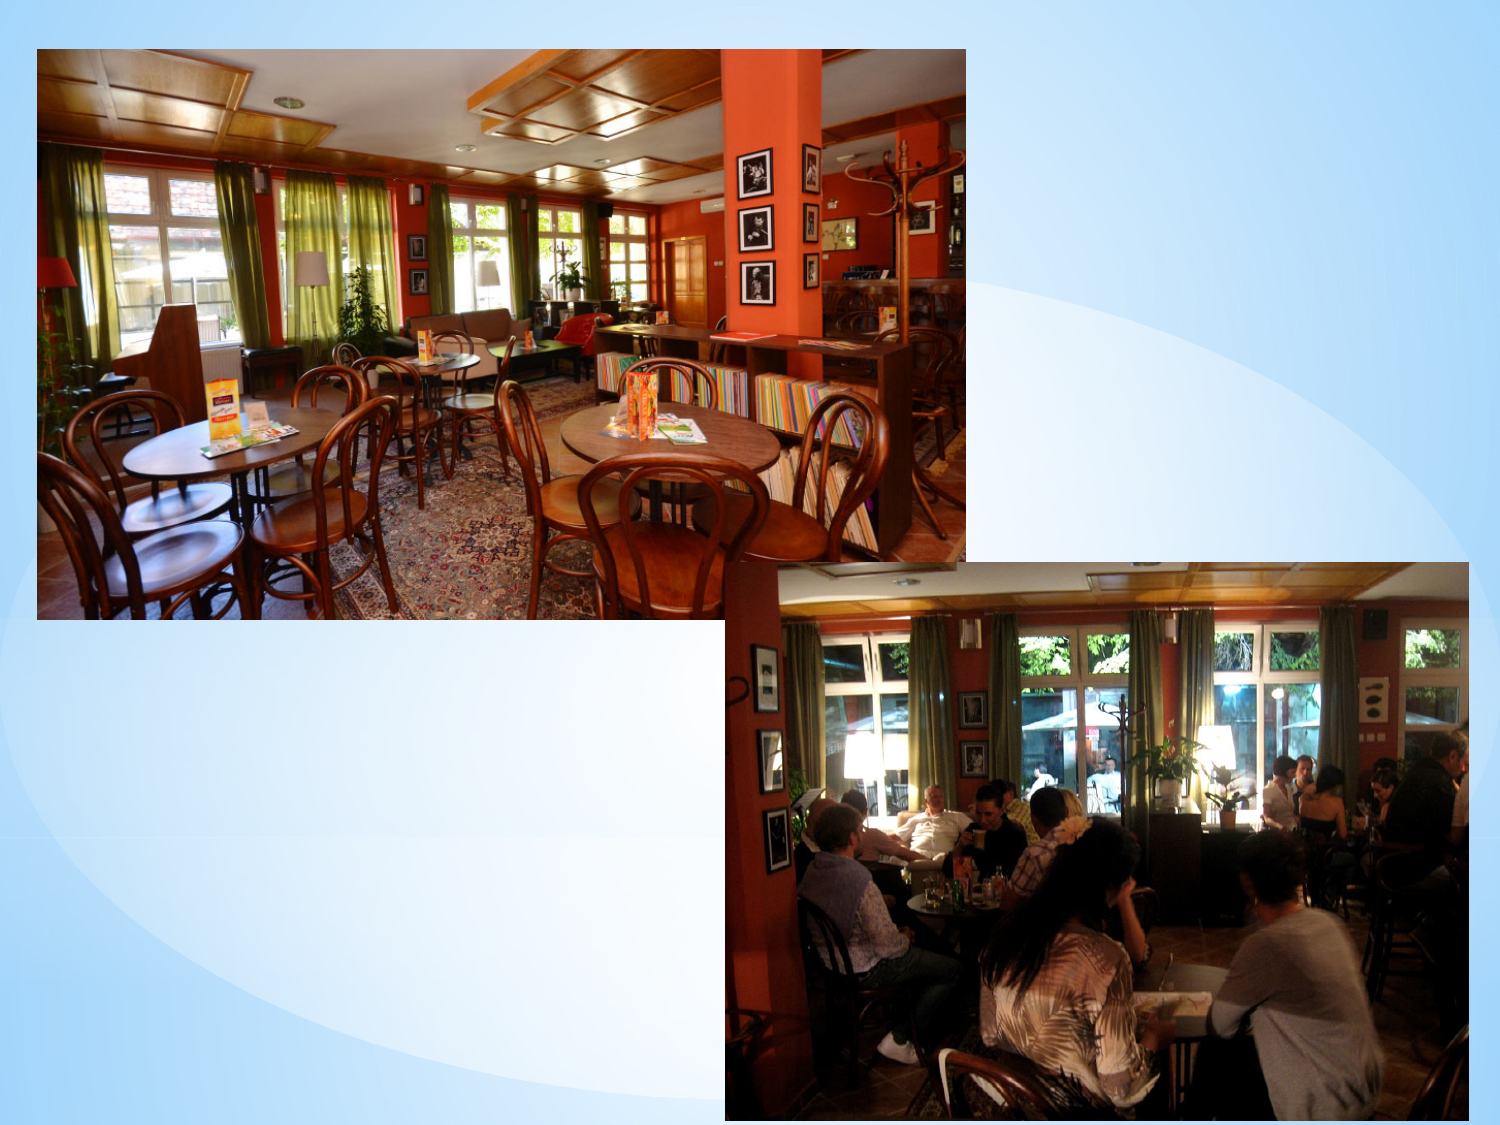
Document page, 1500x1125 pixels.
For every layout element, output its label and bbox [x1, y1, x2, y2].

picture [724, 562, 1469, 1121]
list [37, 49, 966, 621]
